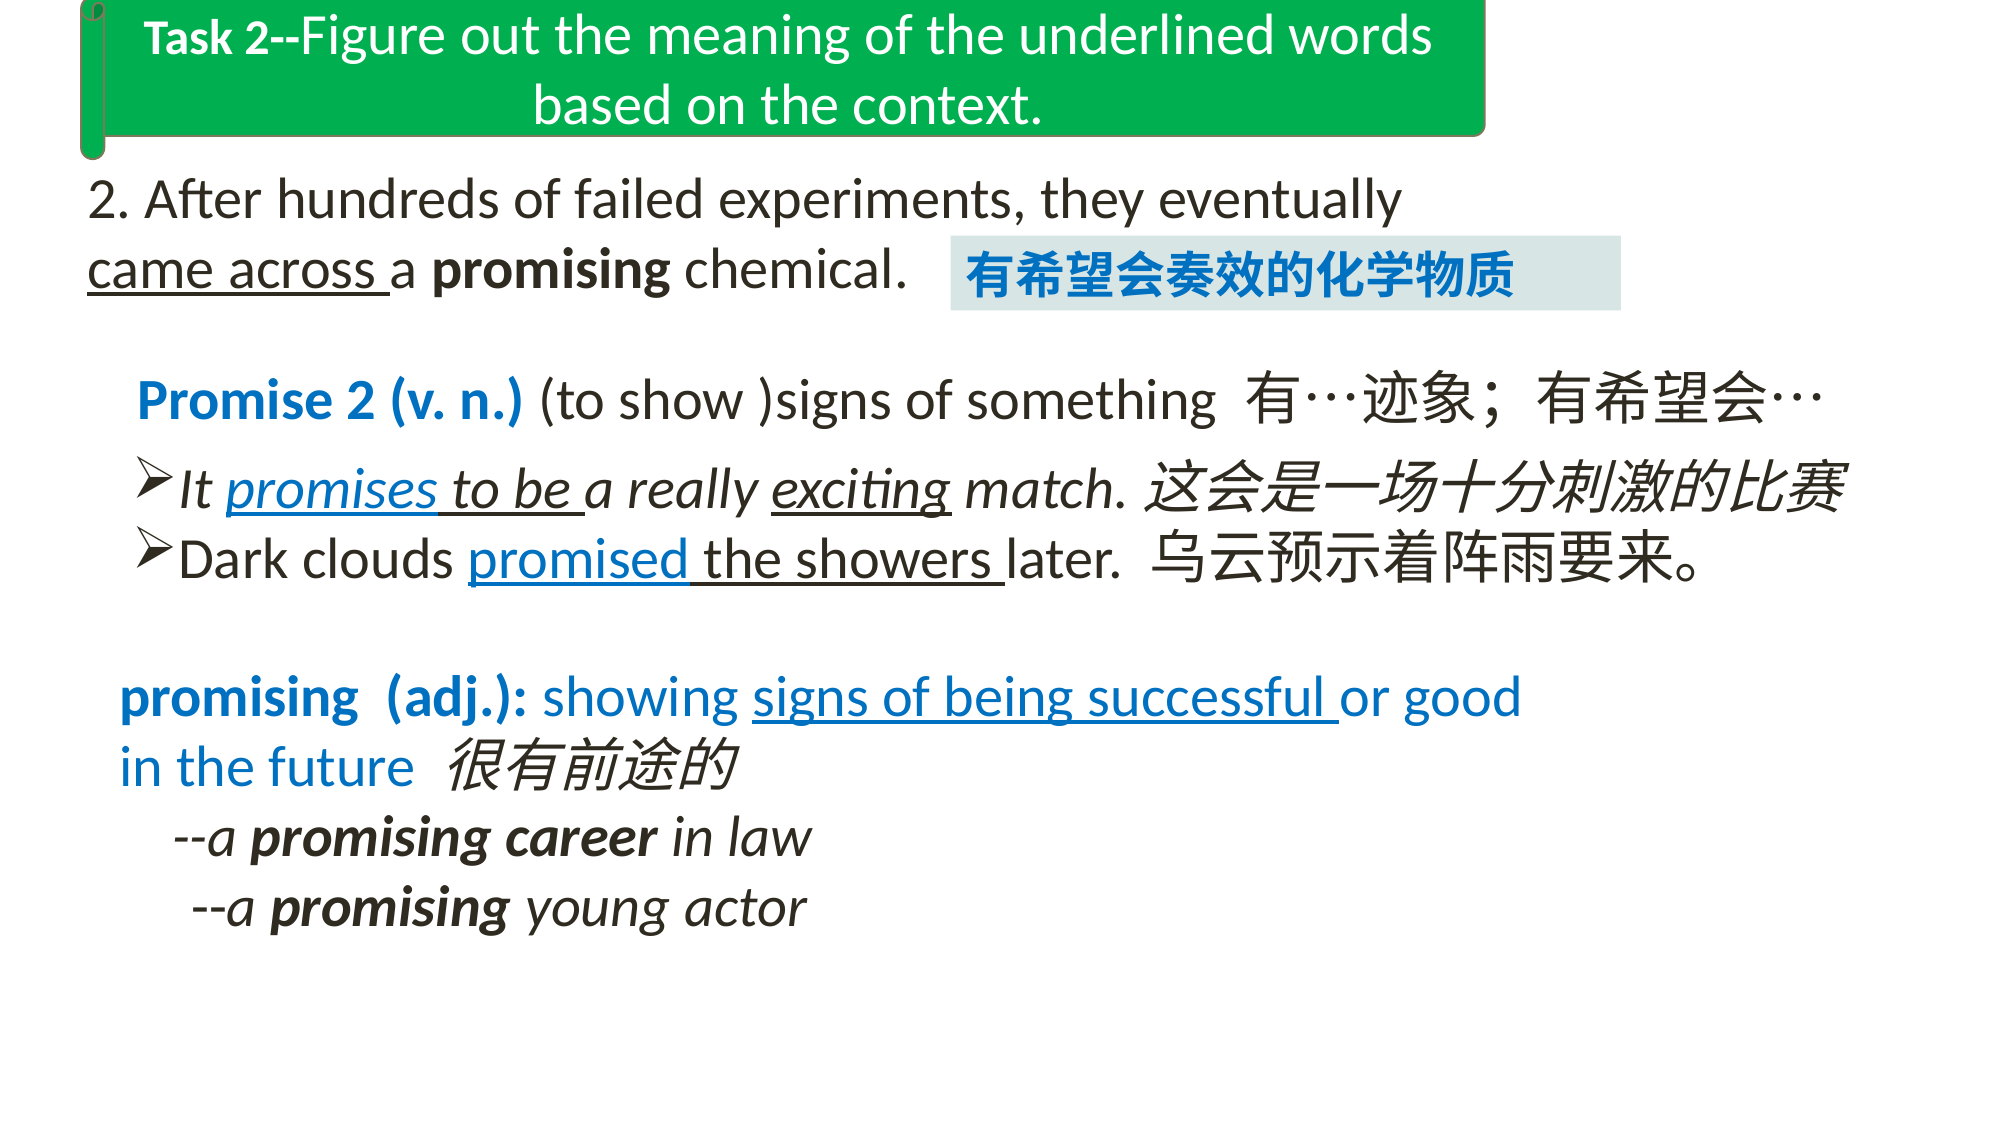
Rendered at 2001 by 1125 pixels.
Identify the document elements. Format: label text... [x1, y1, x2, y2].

text_box Promise 2 (v. n.) (to show )signs of something 有…迹象；有希望会… [122, 353, 1852, 579]
text_box Task 2--Figure out the meaning of the underlined words based on the context. [80, 0, 1486, 152]
text_box 有希望会奏效的化学物质 [950, 235, 1621, 311]
text_box It promises to be a really exciting match.这会是一场十分刺激的比赛 Dark clouds promised the showers later. 乌云预示着阵雨要来。 [117, 442, 1921, 598]
text_box 2. After hundreds of failed experiments, they eventually came across a promising chemical. [72, 152, 1549, 308]
text_box promising (adj.): showing signs of being successful or good in the future 很有前途的 --a promising career in law --a promising young actor [104, 650, 1575, 1015]
